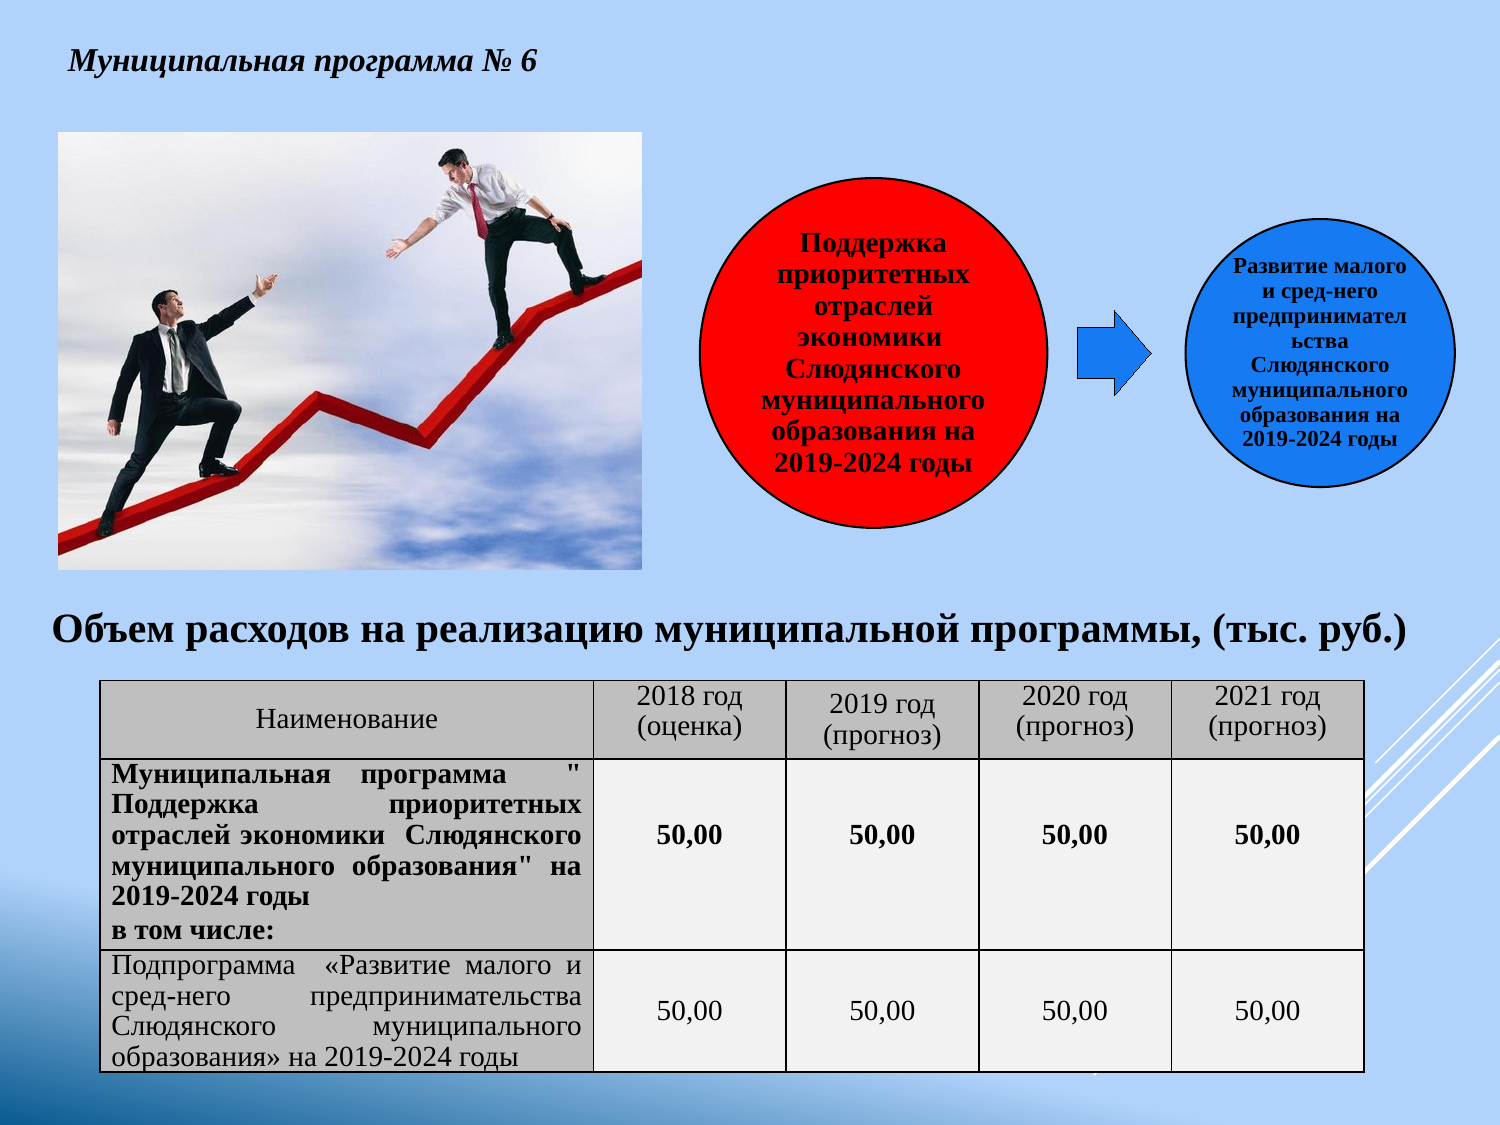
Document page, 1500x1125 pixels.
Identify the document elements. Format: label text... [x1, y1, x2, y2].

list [644, 131, 1500, 735]
table_cell в том числе: [101, 912, 593, 949]
text_box Муниципальная программа № 6 [53, 30, 573, 86]
table_cell [787, 912, 978, 949]
table_cell 50,00 [787, 760, 978, 912]
table_cell 50,00 [1172, 760, 1363, 912]
table_cell 50,00 [594, 760, 785, 912]
table_cell Подпрограмма «Развитие малого и сред-него предпринимательства Слюдянского муниципального образования» на 2019-2024 годы [101, 951, 593, 1071]
table_cell [594, 912, 785, 949]
table_header 2020 год (прогноз) [980, 735, 1171, 758]
table_cell 50,00 [980, 760, 1171, 912]
table_cell 50,00 [594, 951, 785, 1071]
picture [58, 131, 642, 570]
table_header 2021 год (прогноз) [1172, 735, 1363, 758]
table_cell Муниципальная программа " Поддержка приоритетных отраслей экономики Слюдянского муниципального образования" на 2019-2024 годы [101, 760, 593, 912]
text_box Объем расходов на реализацию муниципальной программы, (тыс. руб.) [29, 593, 644, 659]
table_cell 50,00 [1172, 951, 1363, 1071]
table_cell 50,00 [980, 951, 1171, 1071]
table_header 2019 год (прогноз) [787, 735, 978, 758]
table_header 2018 год (оценка) [594, 681, 785, 758]
table_cell 50,00 [787, 951, 978, 1071]
table_cell [1172, 912, 1363, 949]
table_cell [980, 912, 1171, 949]
table_header Наименование [101, 681, 593, 758]
